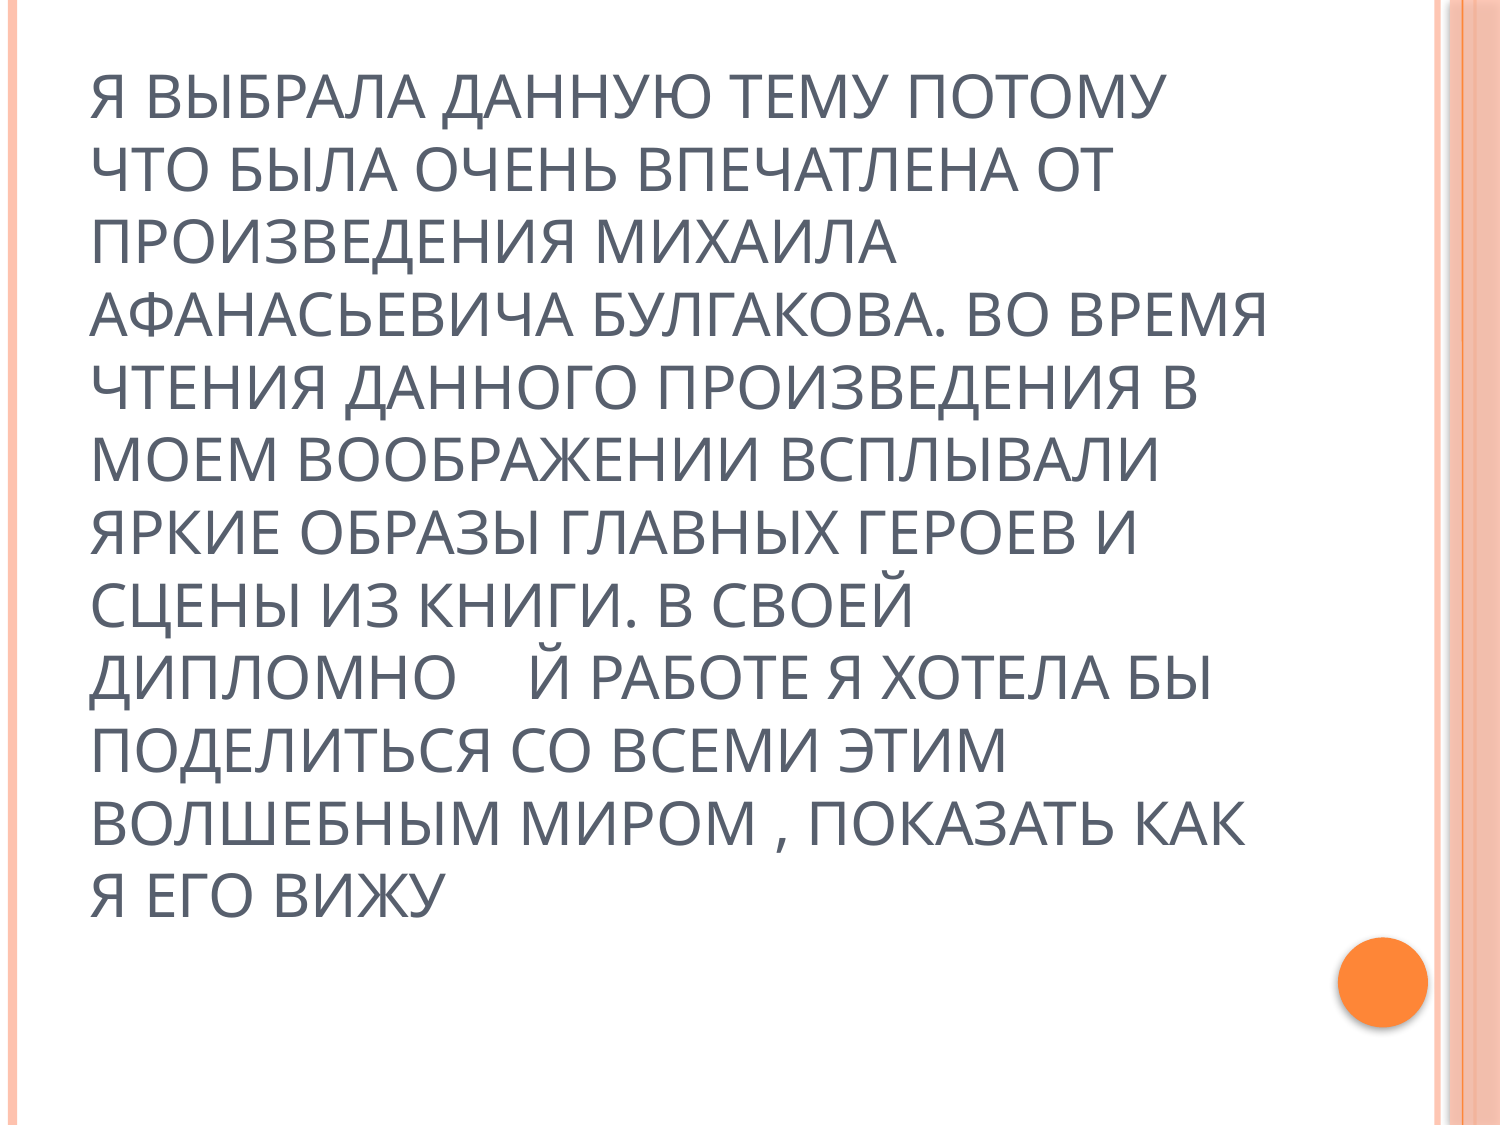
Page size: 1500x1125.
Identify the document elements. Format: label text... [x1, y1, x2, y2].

title Я выбрала данную тему потому что была очень впечатлена от произведения Михаила Афанасьевича Булгакова. Во время чтения данного произведения в моем воображении всплывали яркие образы главных героев и сцены из книги. В своей дипломно й работе я хотела бы поделиться со всеми этим волшебным миром , показать как я его вижу [75, 45, 1300, 938]
